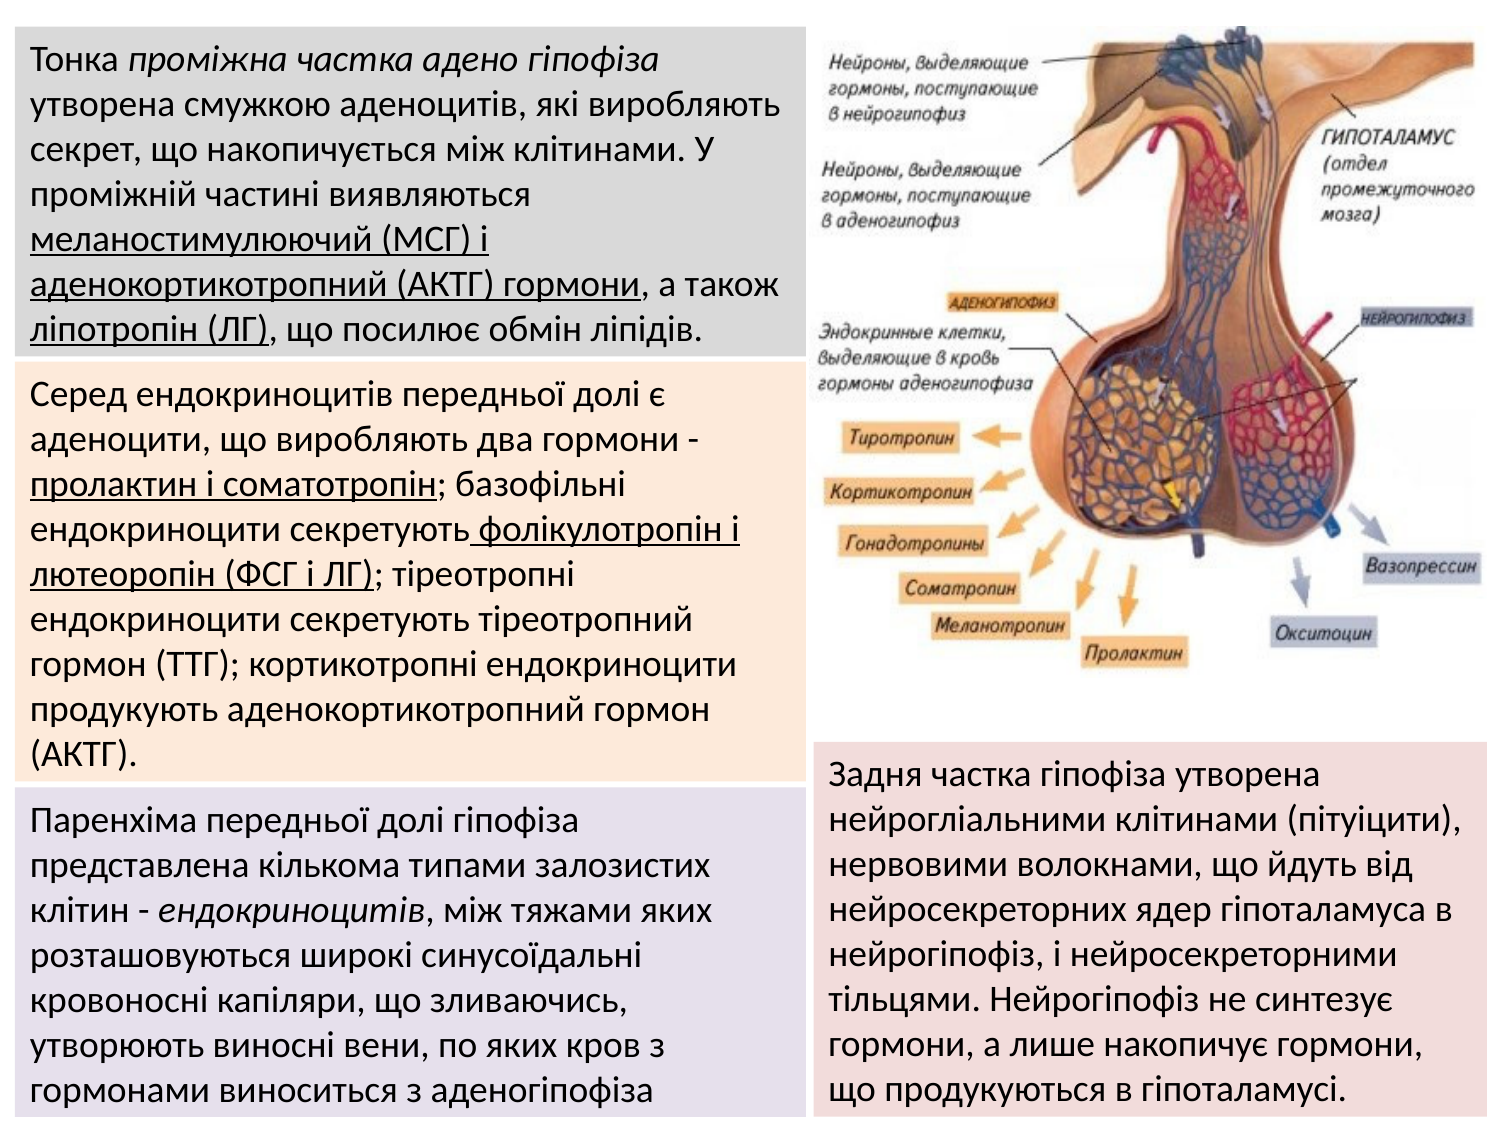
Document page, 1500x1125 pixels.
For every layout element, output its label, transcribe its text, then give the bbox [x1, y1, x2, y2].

text_box Серед ендокриноцитів передньої долі є аденоцити, що виробляють два гормони - пролактин і соматотропін; базофільні ендокриноцити секретують фолікулотропін і лютеоропін (ФСГ і ЛГ); тіреотропні ендокриноцити секретують тіреотропний гормон (ТТГ); кортикотропні ендокриноцити продукують аденокортикотропний гормон (АКТГ). [14, 361, 806, 782]
text_box Задня частка гіпофіза утворена нейрогліальними клітинами (пітуіцити), нервовими волокнами, що йдуть від нейросекреторних ядер гіпоталамуса в нейрогіпофіз, і нейросекреторними тільцями. Нейрогіпофіз не синтезує гормони, а лише накопичує гормони, що продукуються в гіпоталамусі. [813, 741, 1487, 1117]
text_box Тонка проміжна частка адено гіпофіза утворена смужкою аденоцитів, які виробляють секрет, що накопичується між клітинами. У проміжній частині виявляються меланостимулюючий (МСГ) і аденокортикотропний (АКТГ) гормони, а також ліпотропін (ЛГ), що посилює обмін ліпідів. [14, 26, 806, 357]
text_box Паренхіма передньої долі гіпофіза представлена кількома типами залозистих клітин - ендокриноцитів, між тяжами яких розташовуються широкі синусоїдальні кровоносні капіляри, що зливаючись, утворюють виносні вени, по яких кров з гормонами виноситься з аденогіпофіза [14, 787, 806, 1117]
picture [808, 26, 1488, 679]
